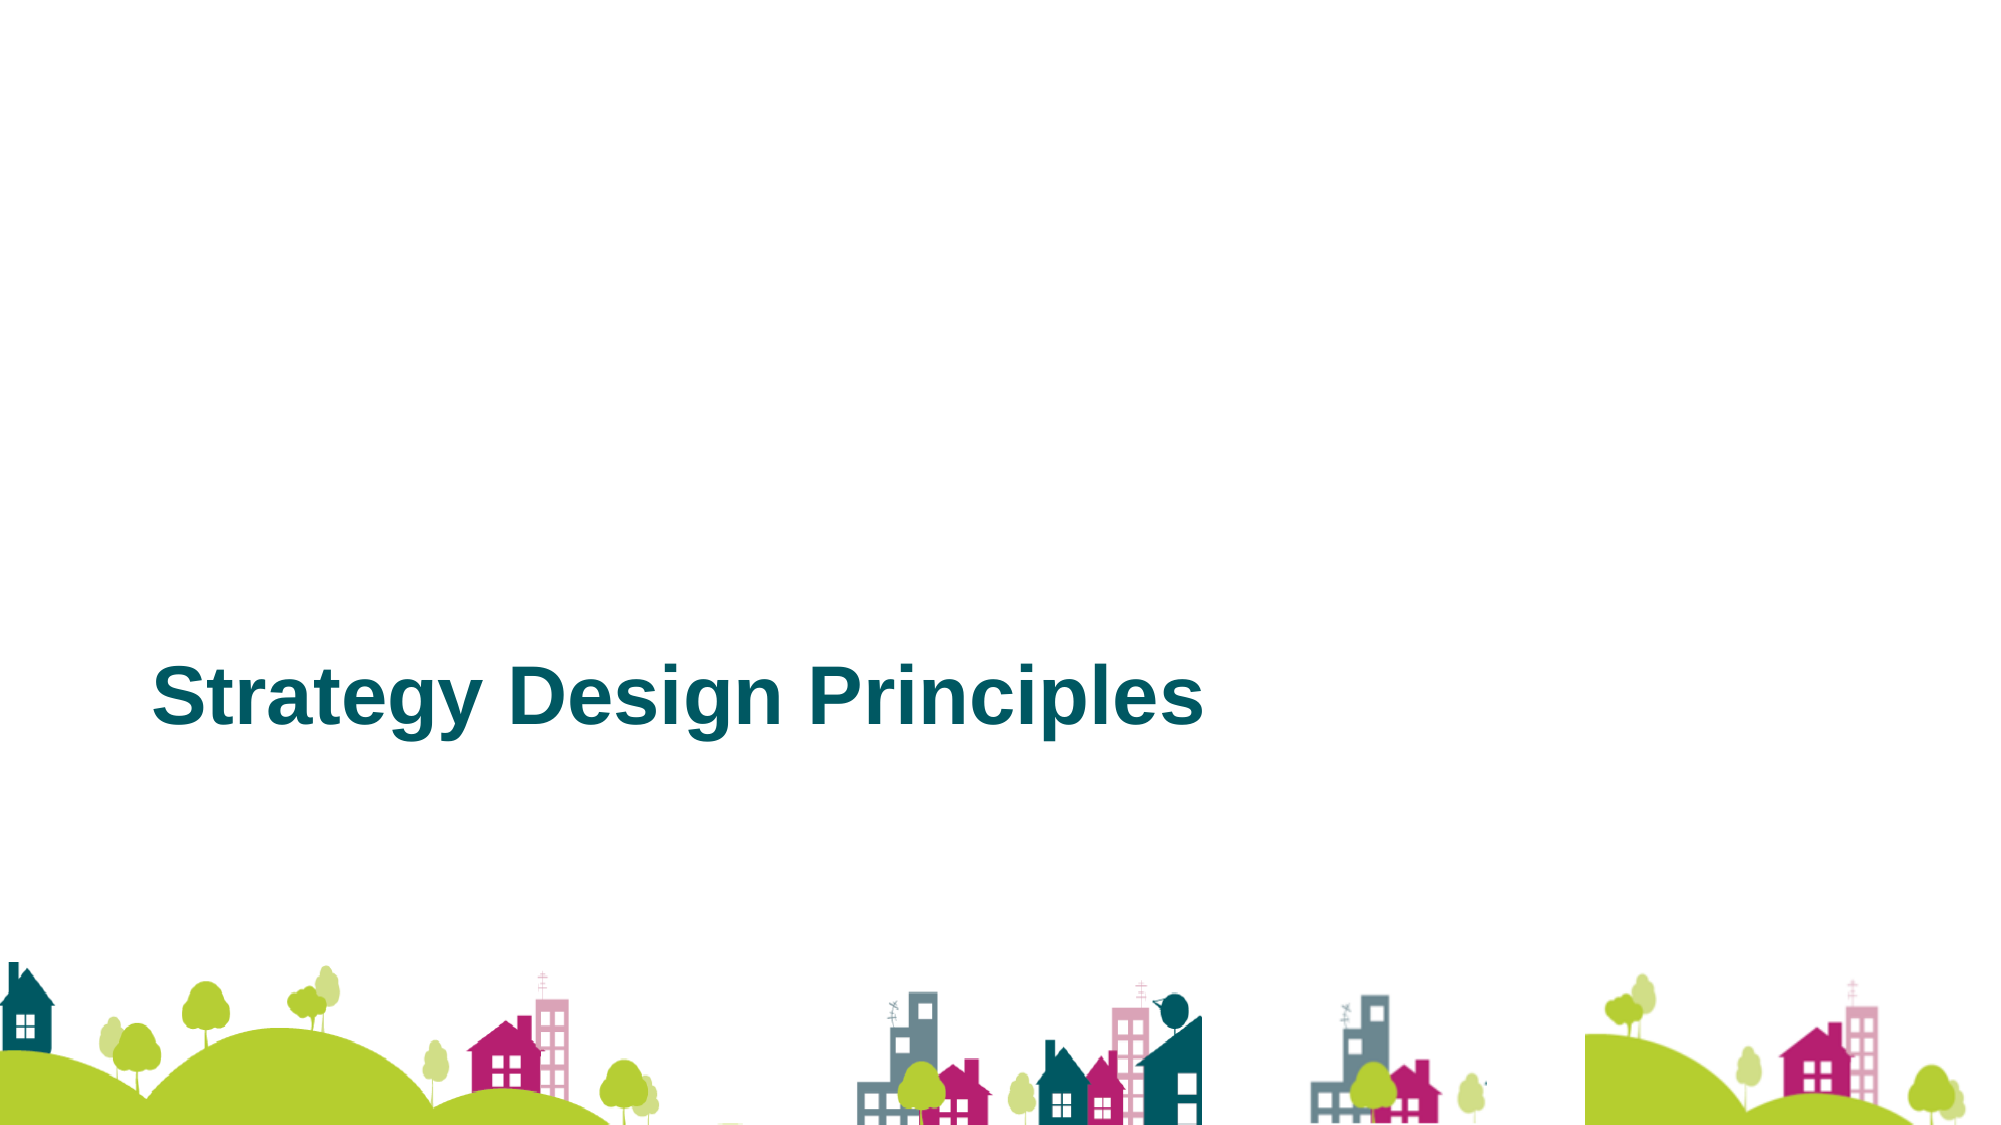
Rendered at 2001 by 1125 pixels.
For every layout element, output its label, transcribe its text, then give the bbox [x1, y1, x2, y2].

title Strategy Design Principles [136, 280, 1862, 749]
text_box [0, 945, 2000, 1125]
